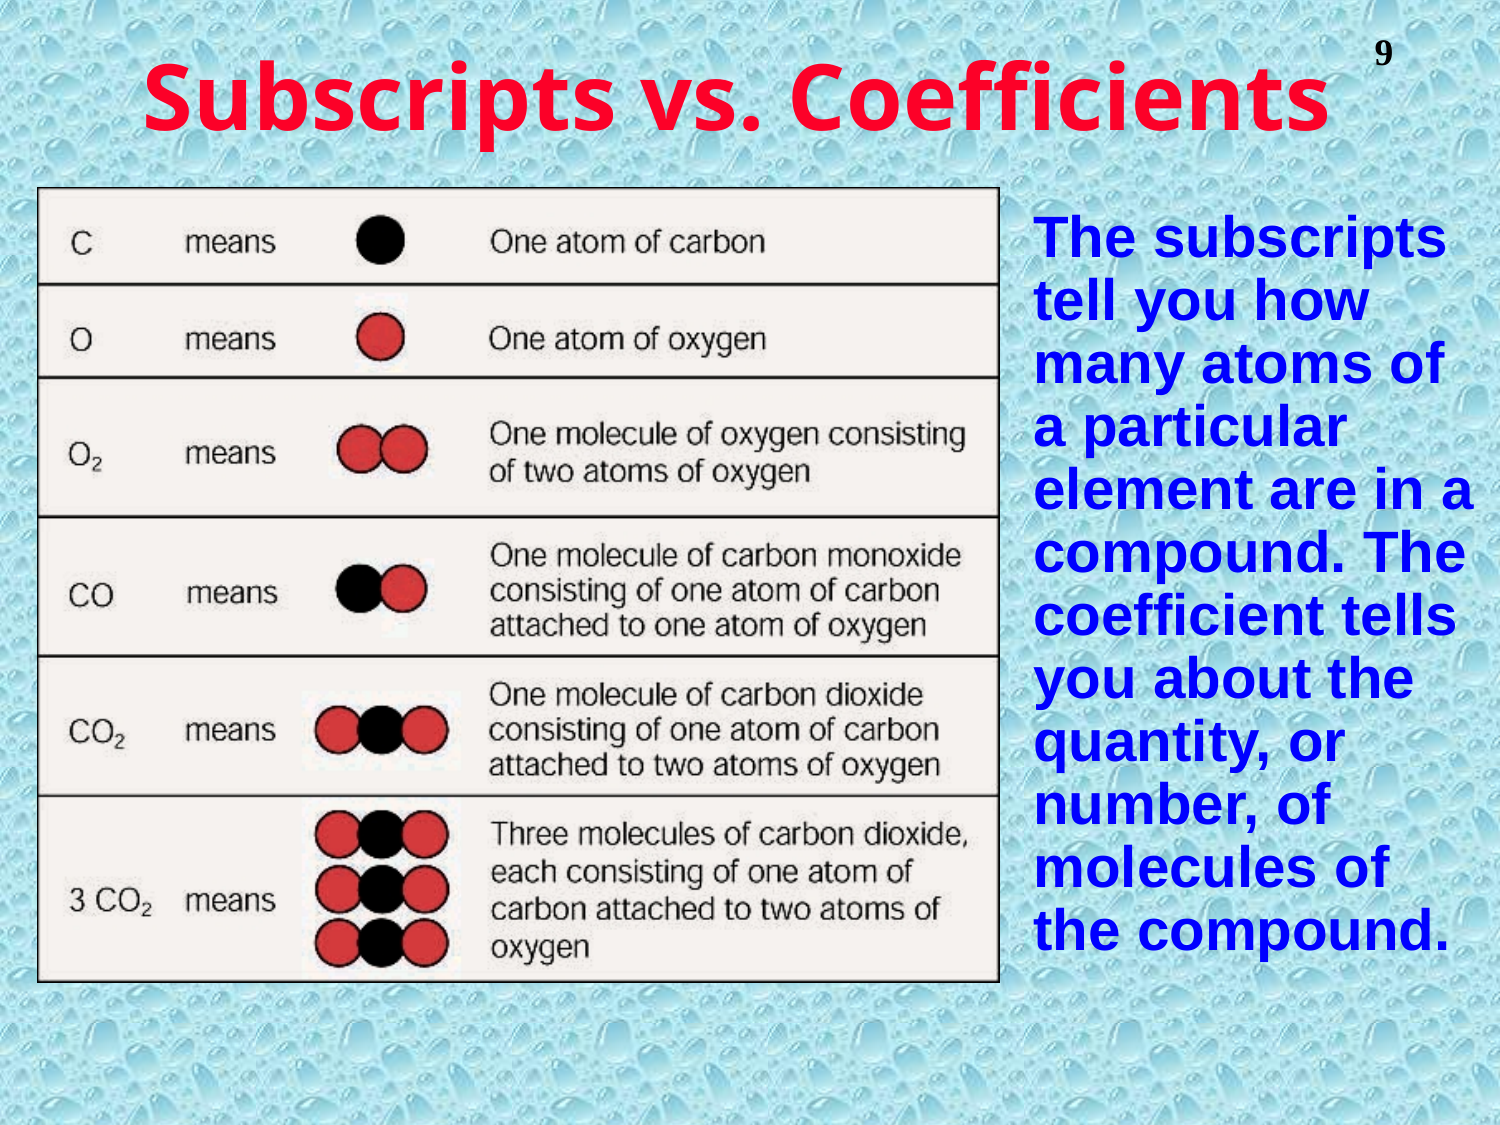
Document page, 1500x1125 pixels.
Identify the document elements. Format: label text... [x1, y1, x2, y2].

title Subscripts vs. Coefficients [99, 0, 1375, 188]
picture [1380, 42, 1386, 53]
picture [0, 0, 1500, 1125]
list The subscripts tell you how many atoms of a particular element are in a compound. The coefficient tells you about the quantity, or number, of molecules of the compound. [962, 200, 1500, 1125]
